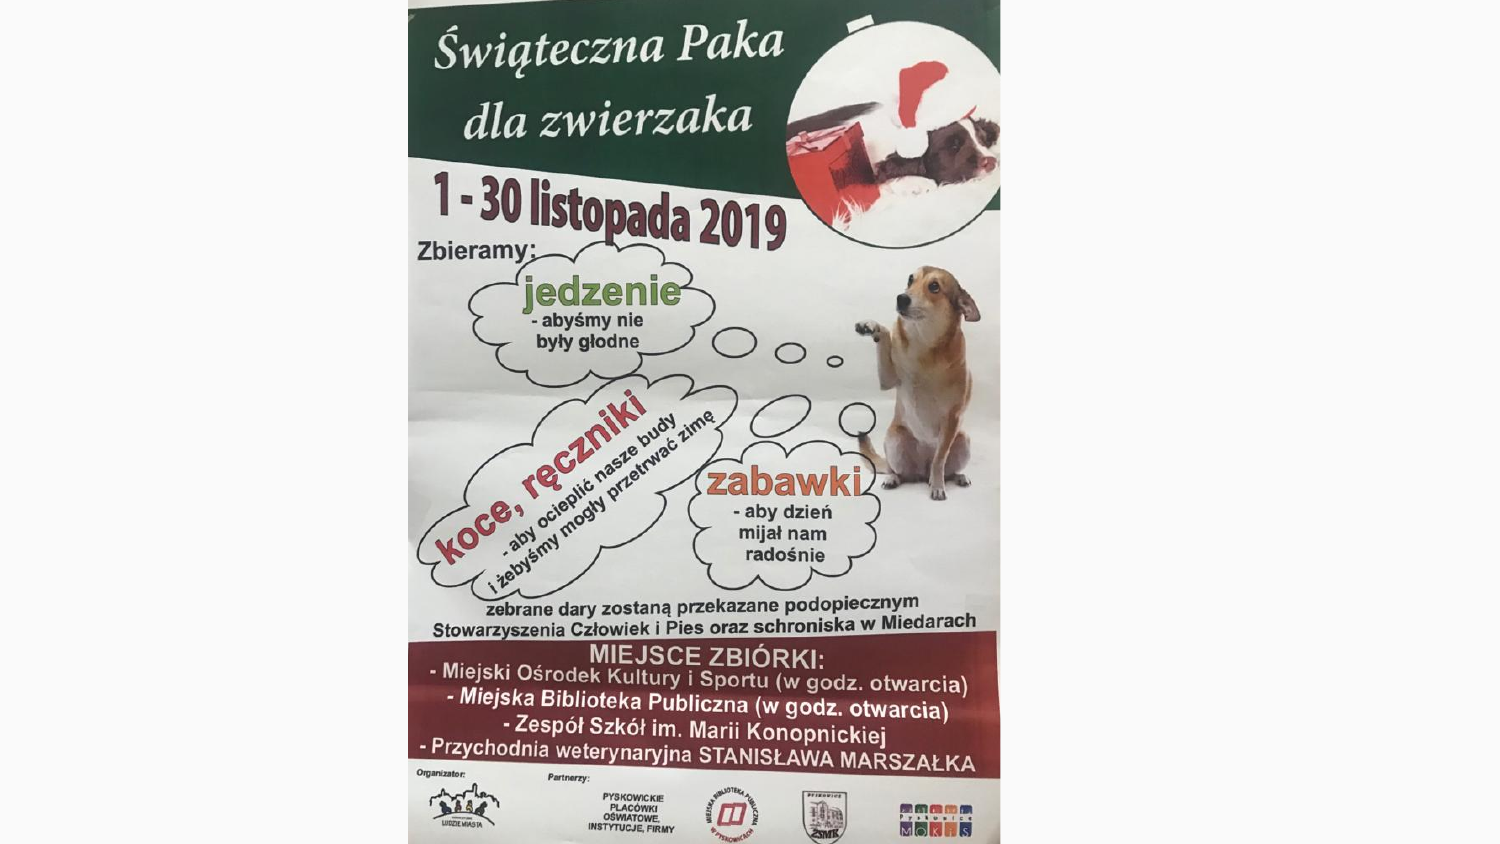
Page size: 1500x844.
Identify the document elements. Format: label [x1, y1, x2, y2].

picture [407, 0, 1001, 844]
